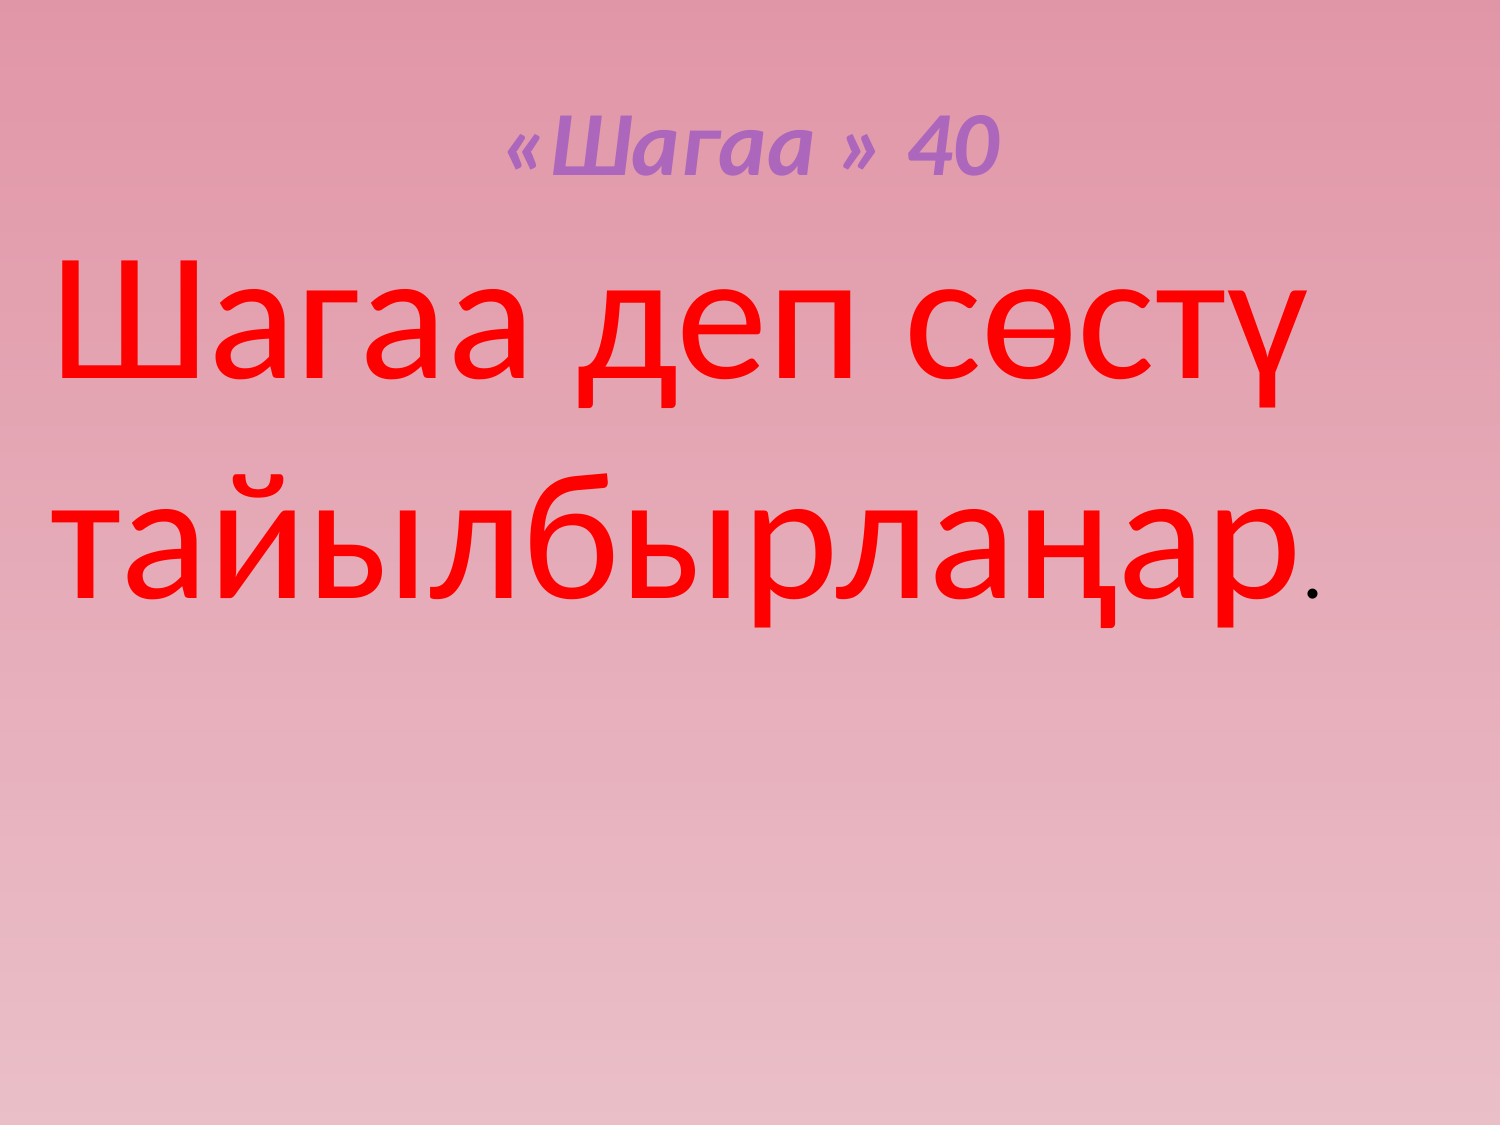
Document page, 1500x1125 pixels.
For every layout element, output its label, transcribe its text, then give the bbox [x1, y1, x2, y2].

title «Шагаа » 40 [75, 45, 1425, 233]
text_box Шагаа деп сөстү тайылбырлаңар. [35, 187, 1407, 642]
